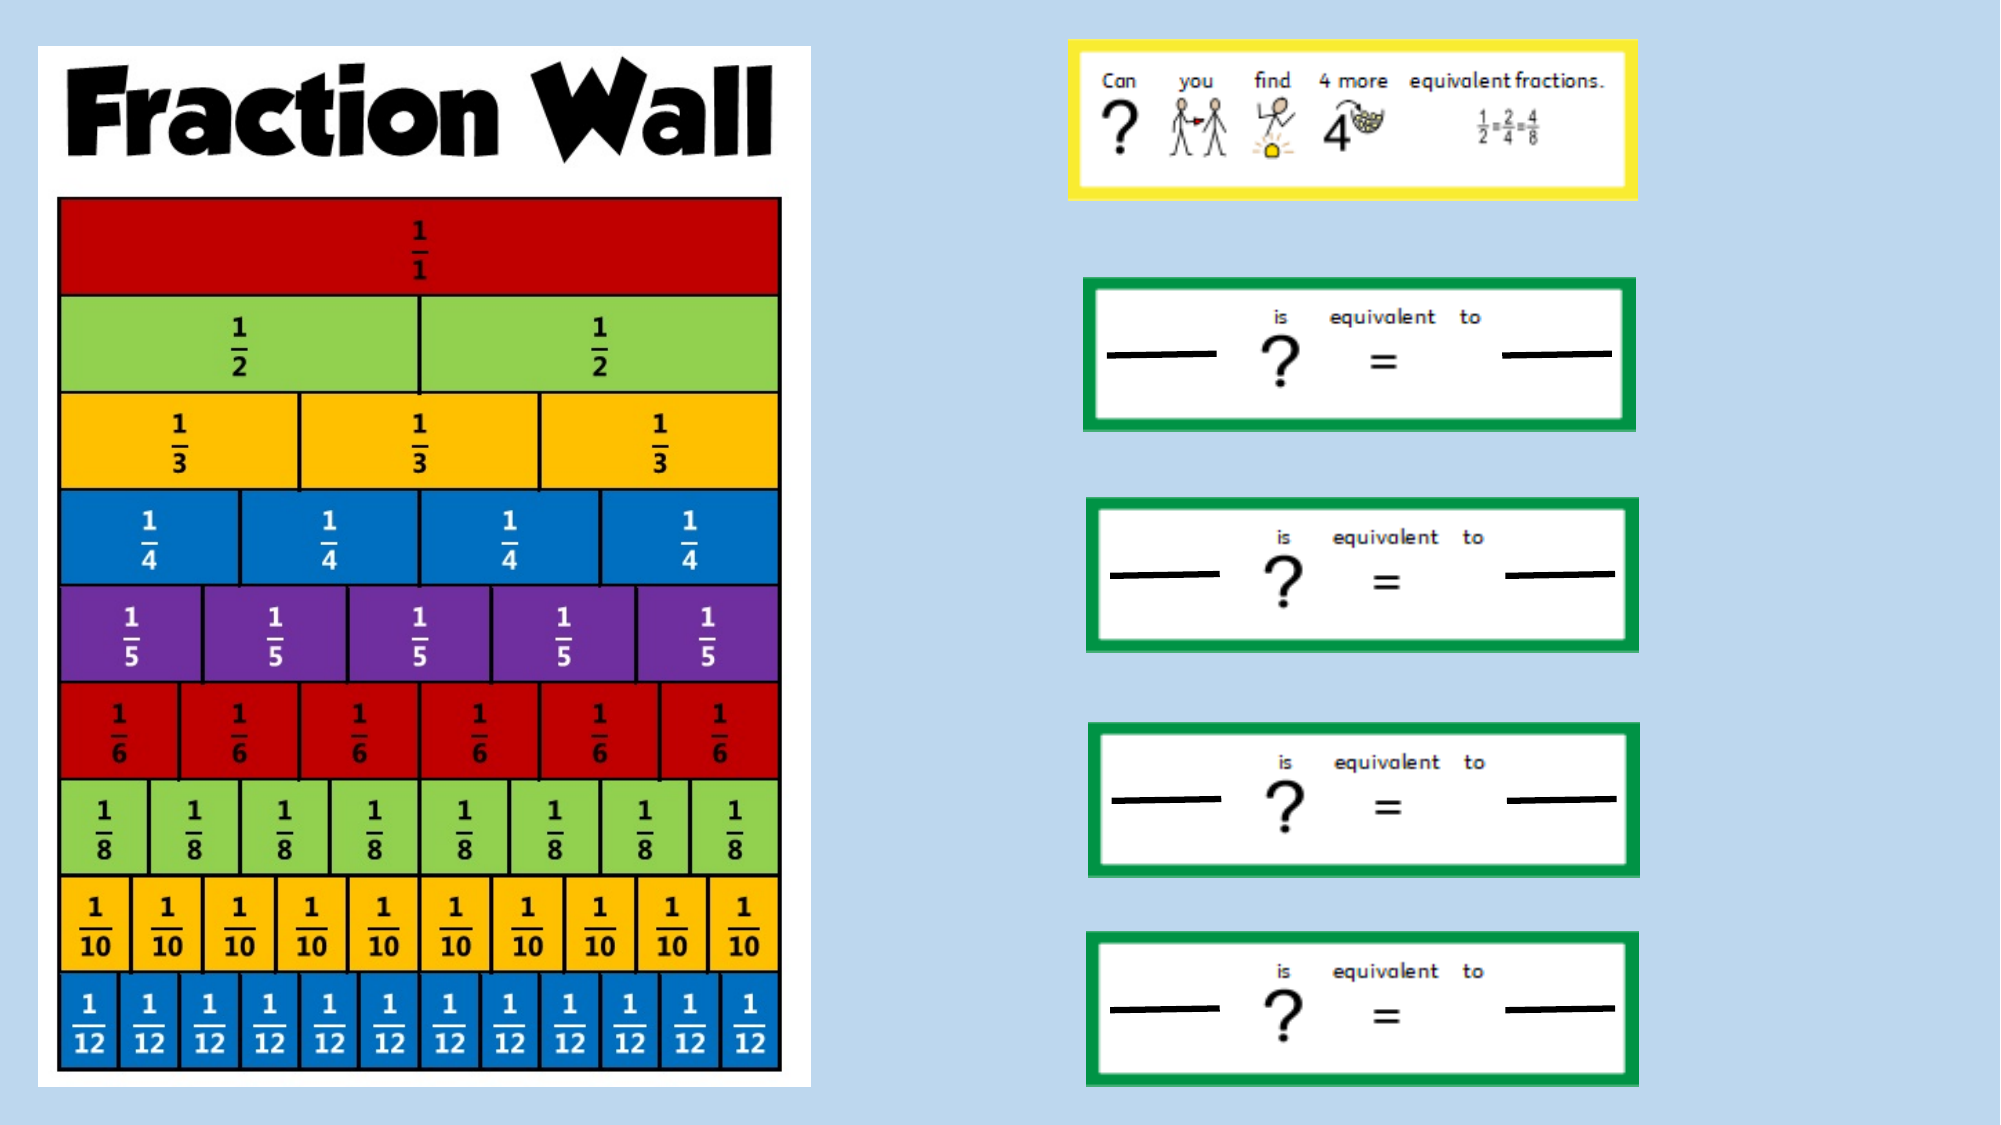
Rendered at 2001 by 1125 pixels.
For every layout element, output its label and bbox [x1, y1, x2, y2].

picture [1086, 931, 1639, 1087]
picture [1088, 722, 1640, 878]
picture [38, 46, 811, 1087]
picture [1086, 497, 1639, 653]
picture [1068, 39, 1638, 201]
picture [1083, 277, 1636, 432]
